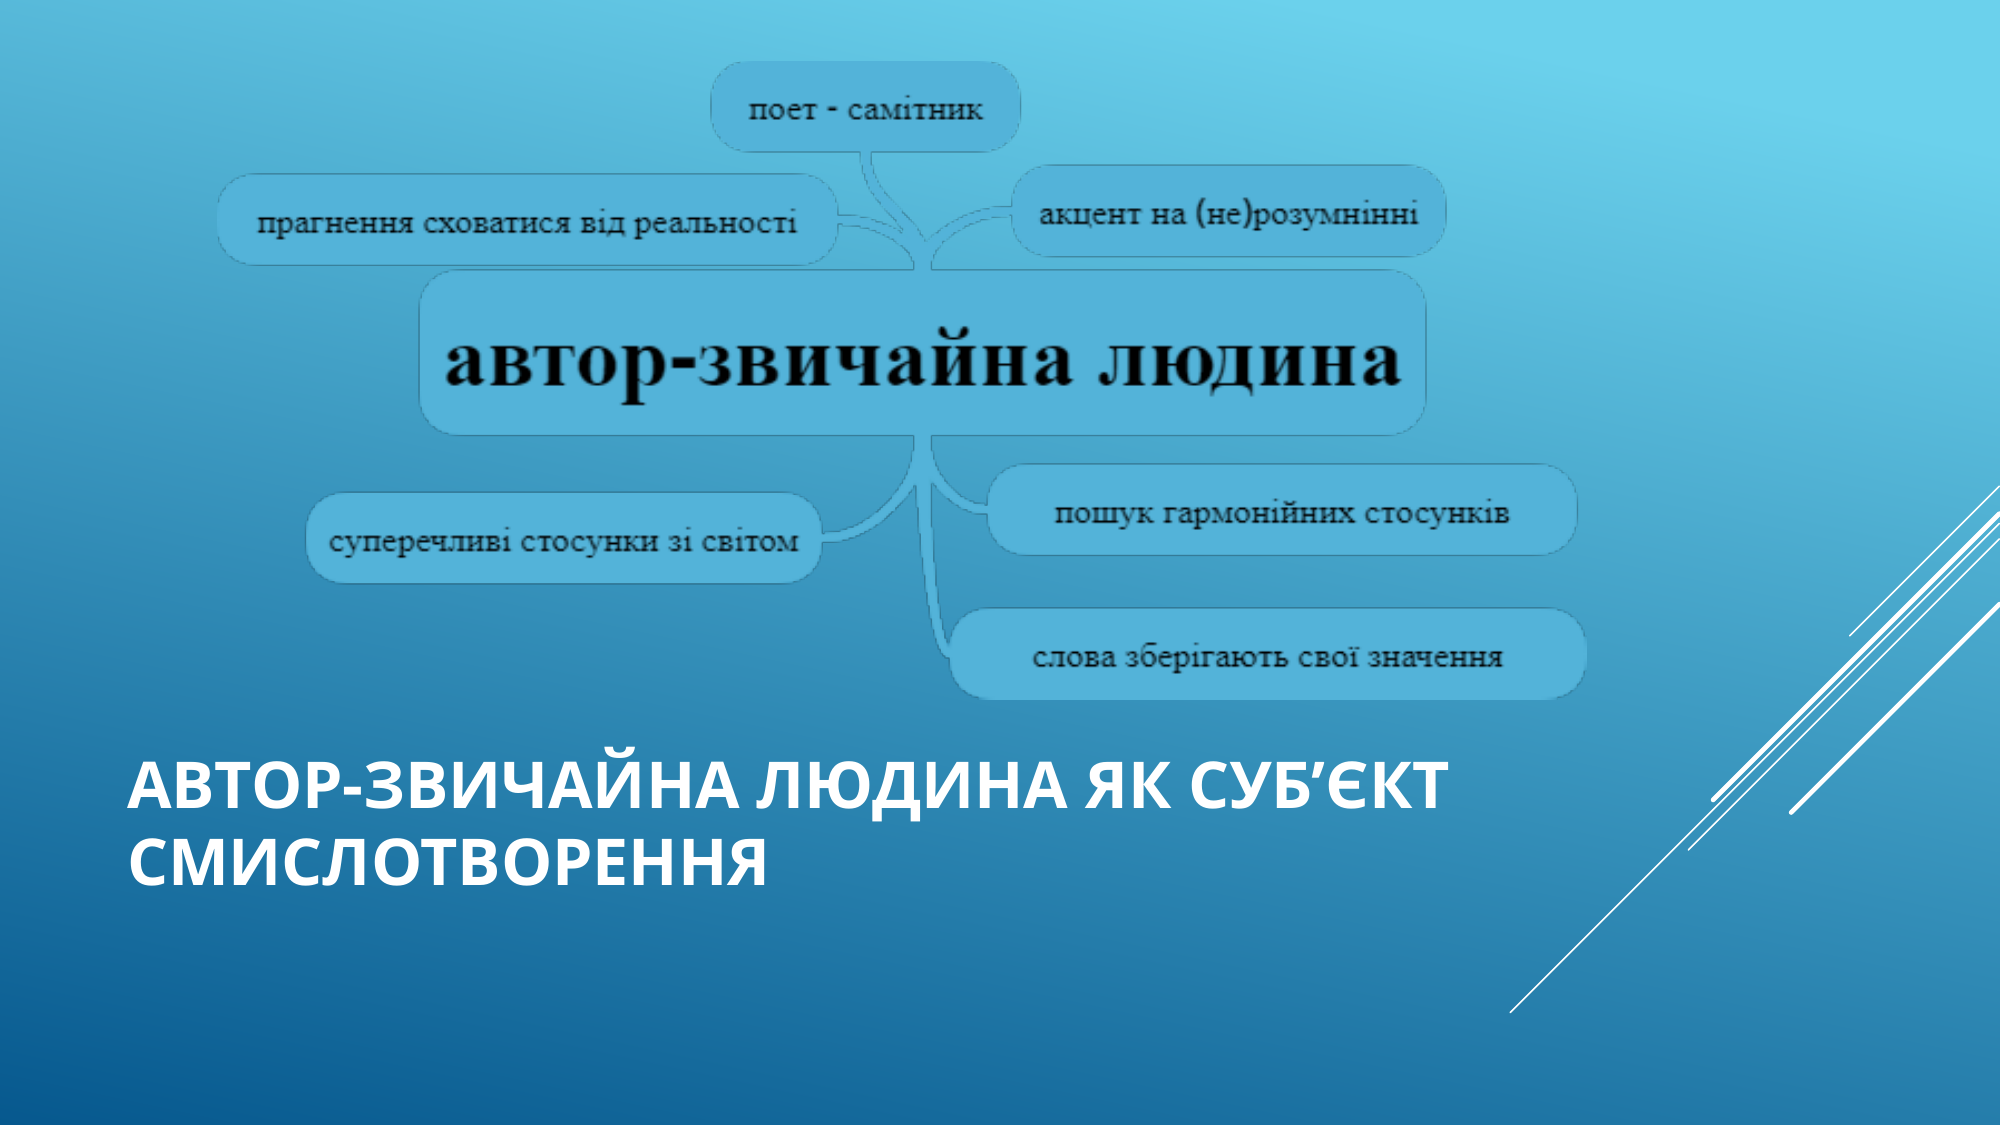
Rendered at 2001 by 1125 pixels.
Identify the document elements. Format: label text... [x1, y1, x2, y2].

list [217, 60, 1587, 700]
title Aвтор-звичaйнa людинa як суб’єкт смислотворення [112, 736, 1513, 984]
